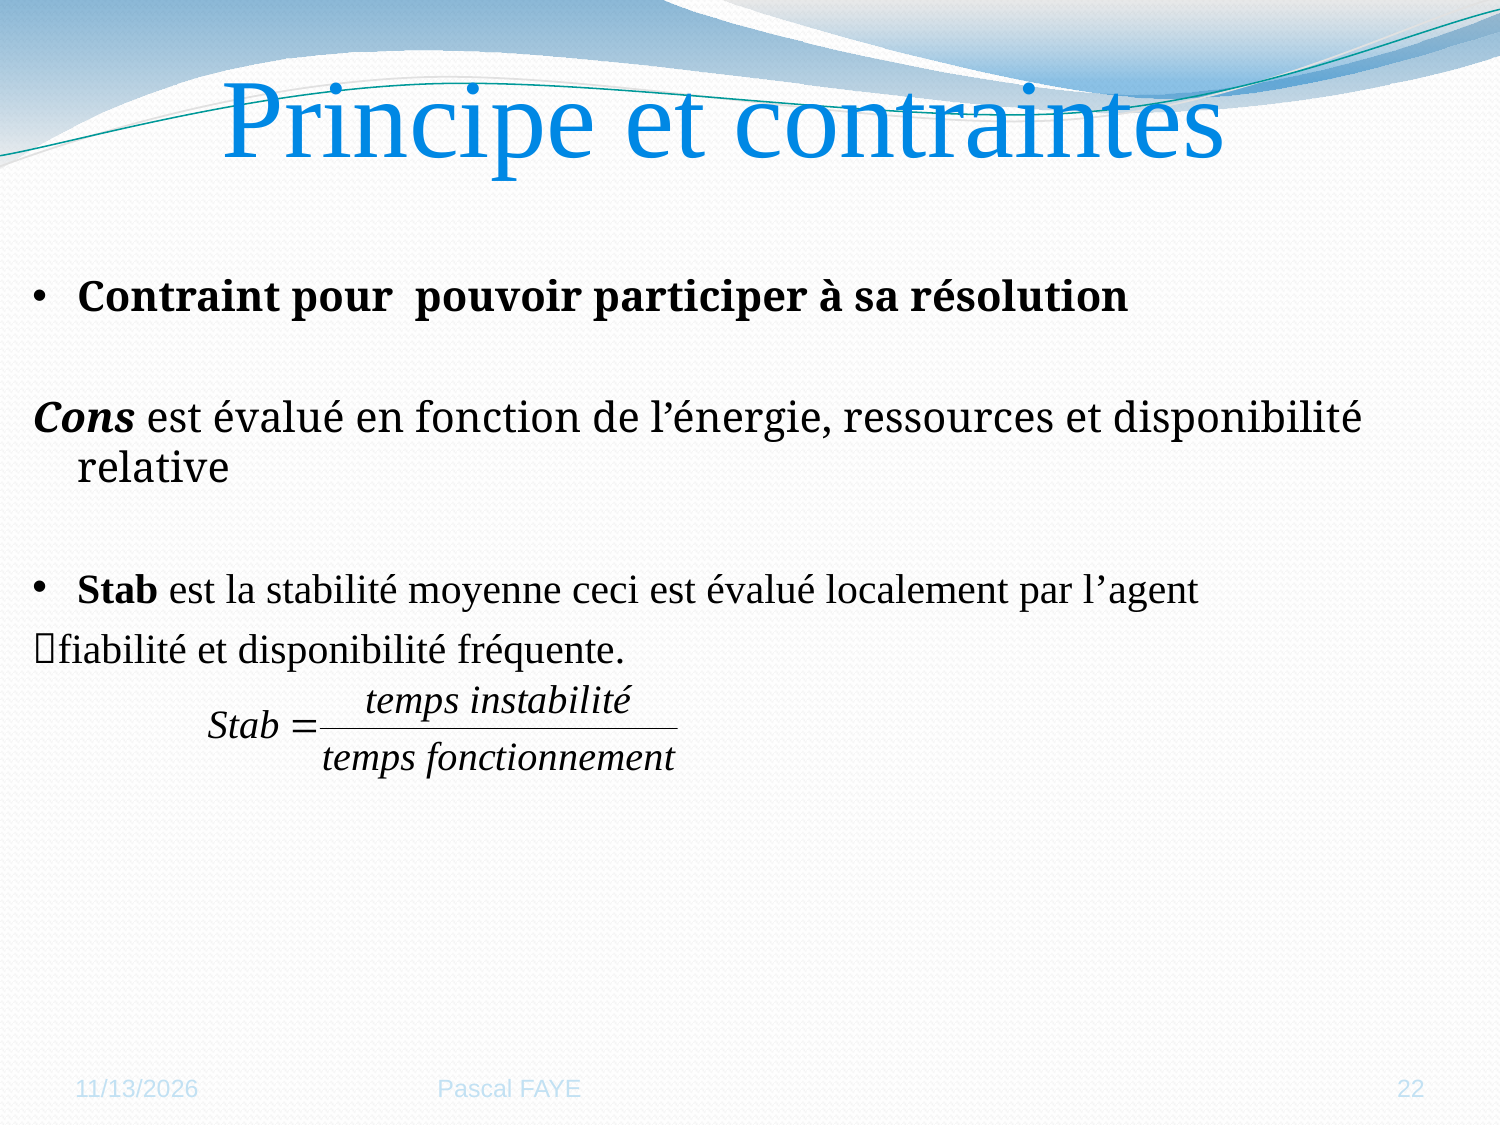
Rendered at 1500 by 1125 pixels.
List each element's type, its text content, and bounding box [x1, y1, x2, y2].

text_box Contraint pour pouvoir participer à sa résolution Cons est évalué en fonction de l’énergie, ressources et disponibilité relative Stab est la stabilité moyenne ceci est évalué localement par l’agent fiabilité et disponibilité fréquente. [17, 262, 1477, 1067]
slide_number 22 [1299, 1042, 1425, 1103]
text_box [200, 674, 687, 786]
footer Pascal FAYE [437, 1042, 988, 1103]
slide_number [75, 1042, 425, 1103]
text_box Réponse à l’annonce de la tâche. [194, 676, 692, 796]
text_box Principe et contraintes [24, 49, 1425, 188]
